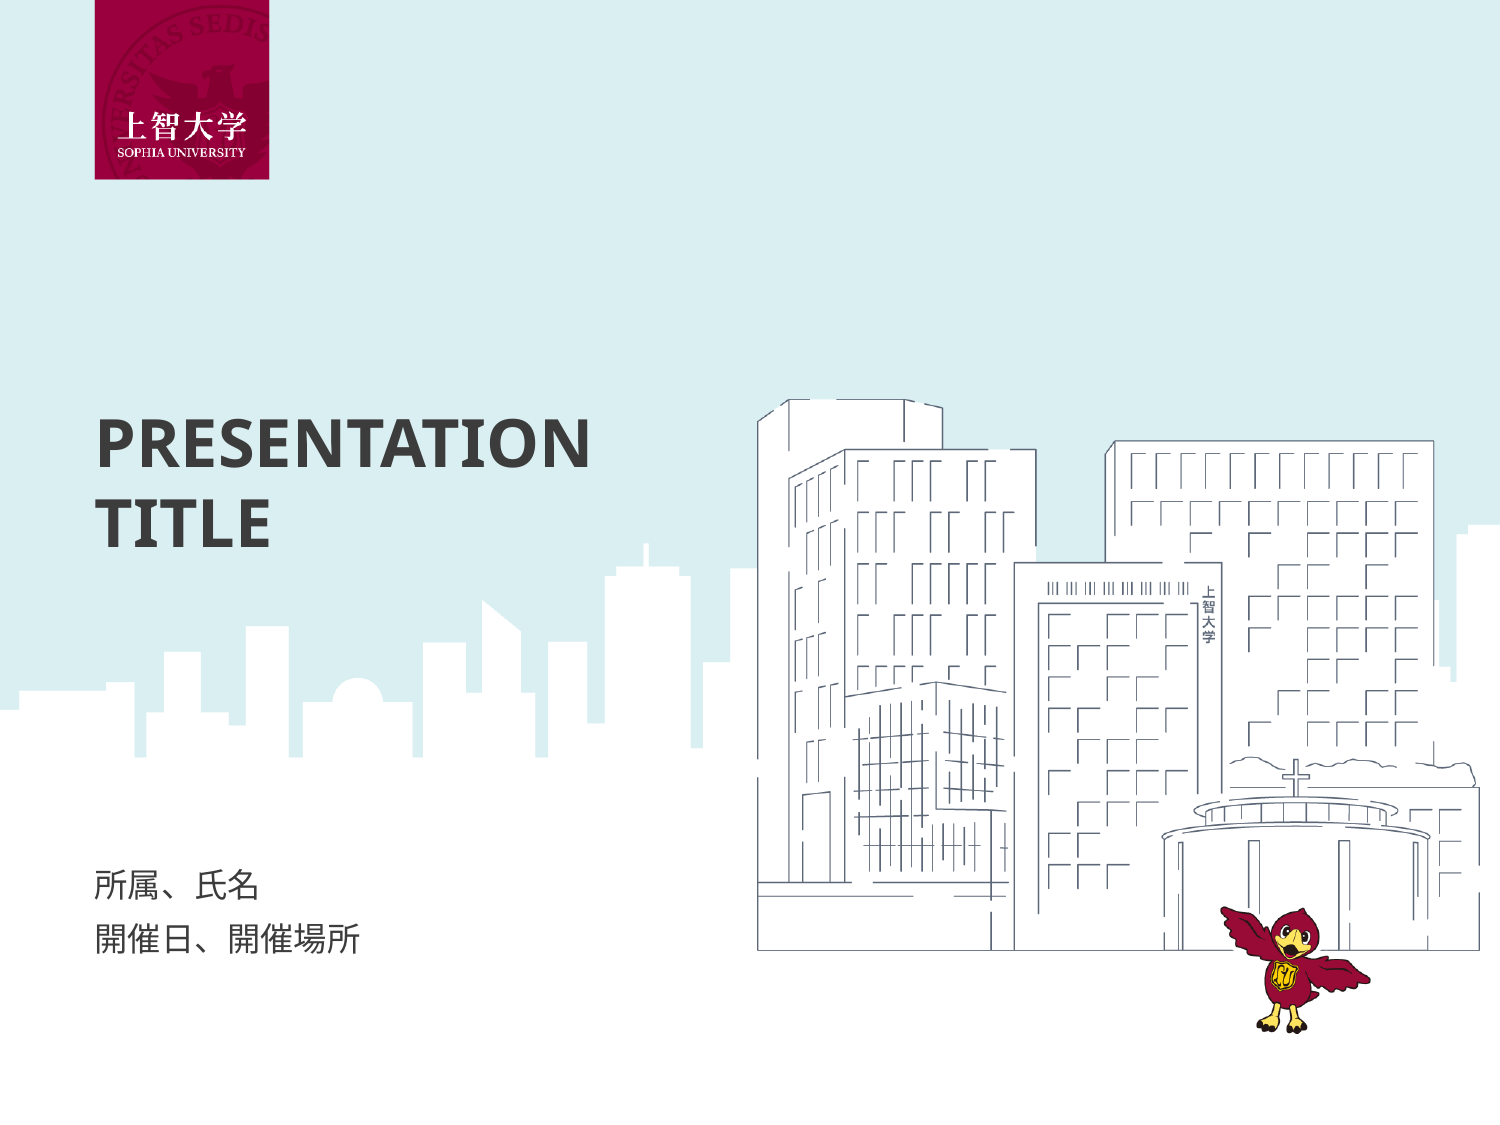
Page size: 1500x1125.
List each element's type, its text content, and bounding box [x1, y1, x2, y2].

subtitle 所属、氏名 [94, 823, 757, 904]
list 開催日、開催場所 [94, 906, 756, 996]
picture [0, 0, 1500, 1125]
title PRESENTATION TITLE [94, 236, 756, 561]
